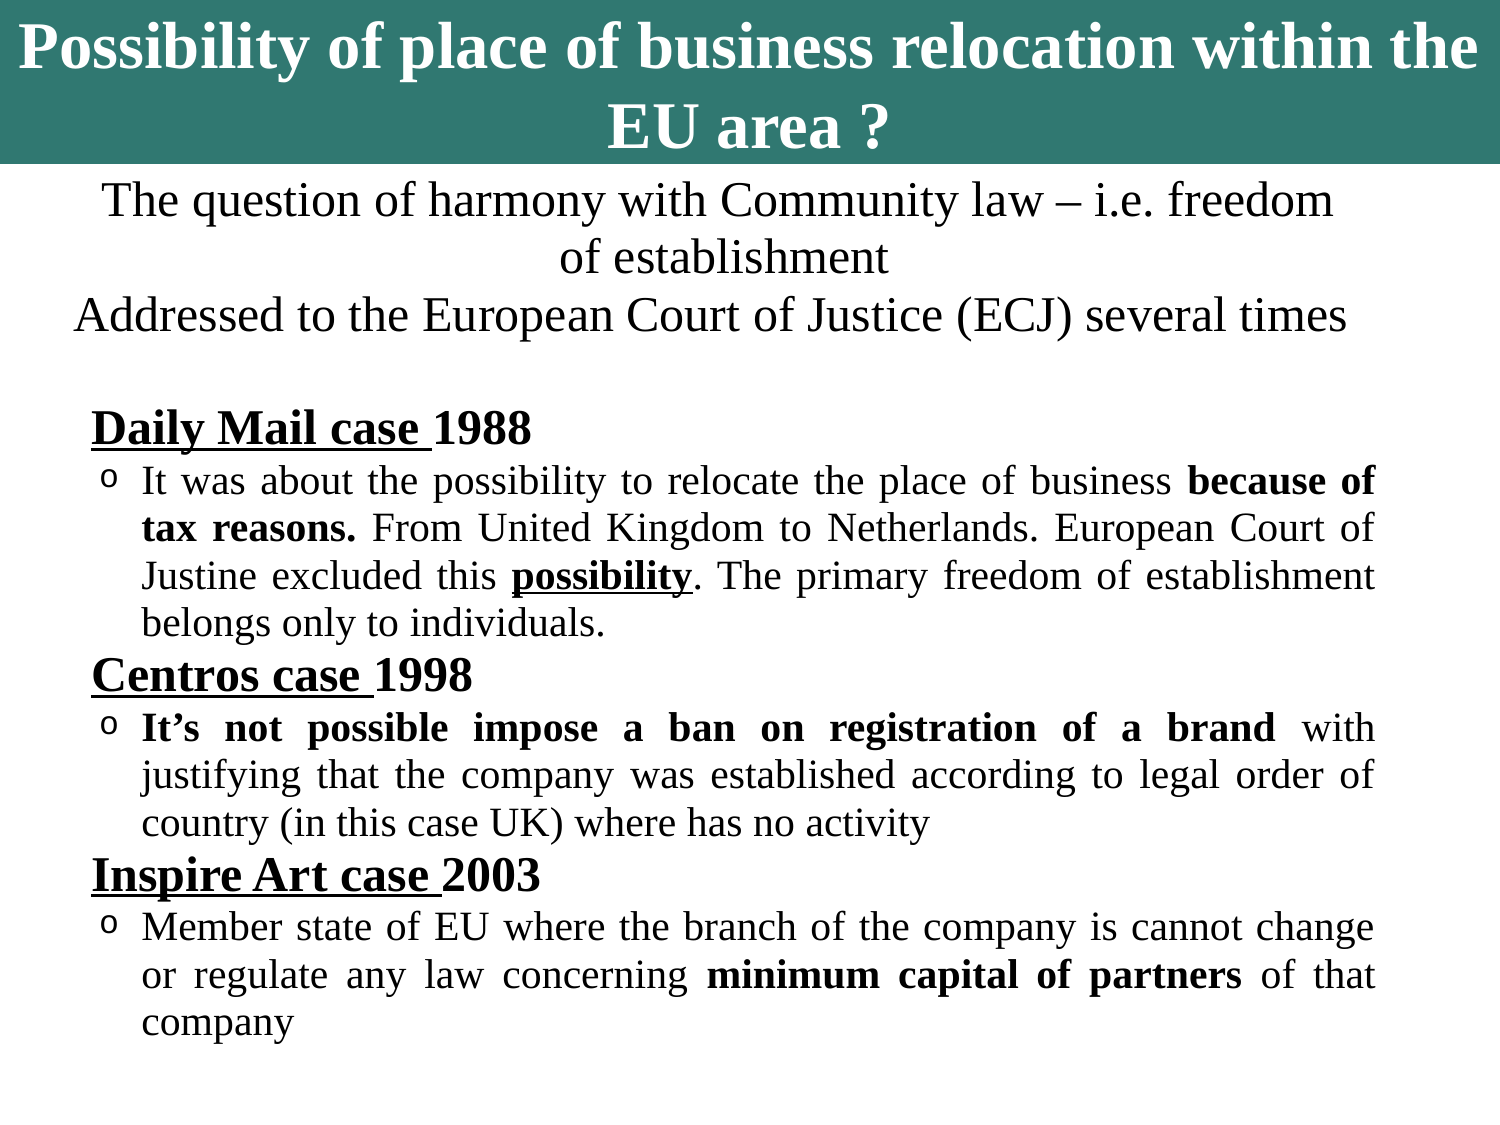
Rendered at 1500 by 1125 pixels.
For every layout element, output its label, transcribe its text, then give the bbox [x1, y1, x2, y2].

text_box The question of harmony with Community law – i.e. freedom of establishment Addressed to the European Court of Justice (ECJ) several times Daily Mail case 1988 It was about the possibility to relocate the place of business because of tax reasons. From United Kingdom to Netherlands. European Court of Justine excluded this possibility. The primary freedom of establishment belongs only to individuals. Centros case 1998 It’s not possible impose a ban on registration of a brand with justifying that the company was established according to legal order of country (in this case UK) where has no activity Inspire Art case 2003 Member state of EU where the branch of the company is cannot change or regulate any law concerning minimum capital of partners of that company [0, 163, 1391, 1108]
text_box Possibility of place of business relocation within the EU area ? [0, 0, 1500, 166]
